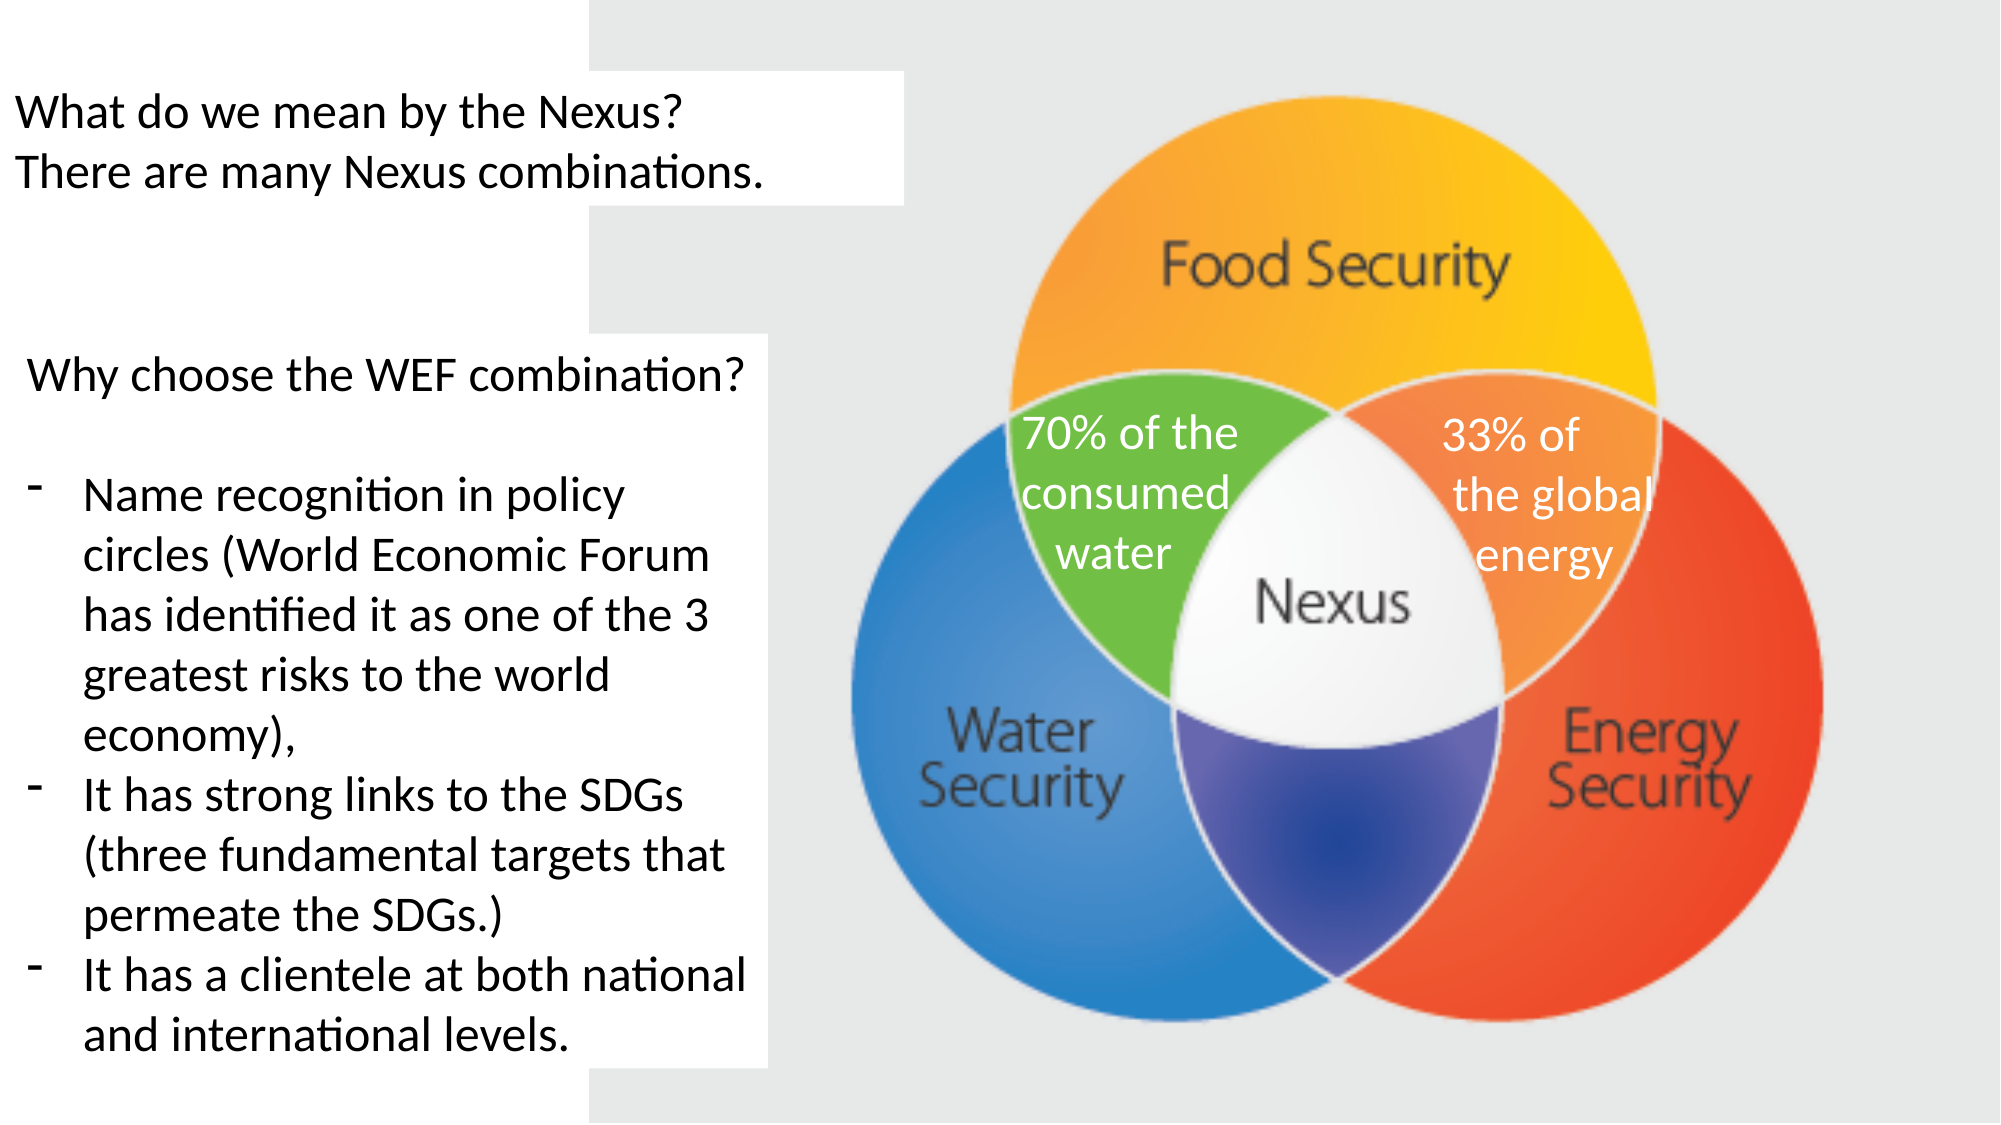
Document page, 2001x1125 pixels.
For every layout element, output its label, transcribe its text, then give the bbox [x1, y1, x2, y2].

picture [589, 0, 2000, 1123]
text_box Why choose the WEF combination? Name recognition in policy circles (World Economic Forum has identified it as one of the 3 greatest risks to the world economy), It has strong links to the SDGs (three fundamental targets that permeate the SDGs.) It has a clientele at both national and international levels. [11, 333, 589, 1069]
text_box What do we mean by the Nexus? There are many Nexus combinations. [0, 70, 589, 206]
